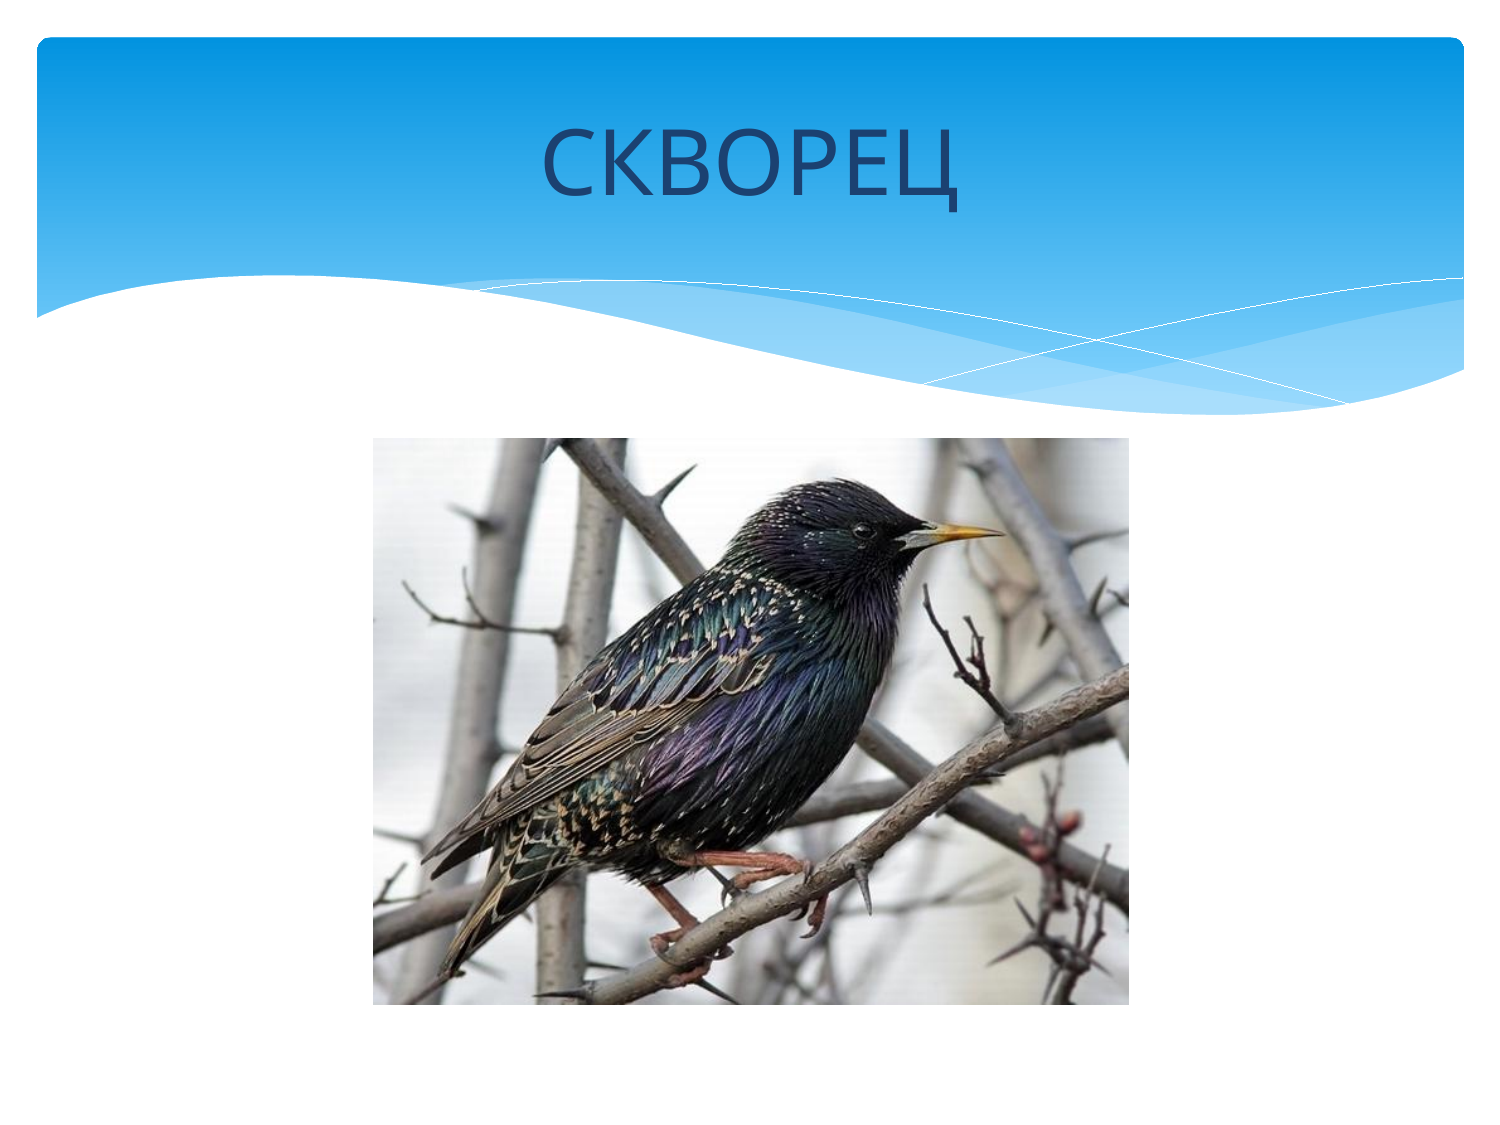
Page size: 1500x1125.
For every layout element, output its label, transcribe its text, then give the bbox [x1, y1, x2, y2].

title СКВОРЕЦ [75, 55, 1425, 261]
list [372, 438, 1129, 1006]
